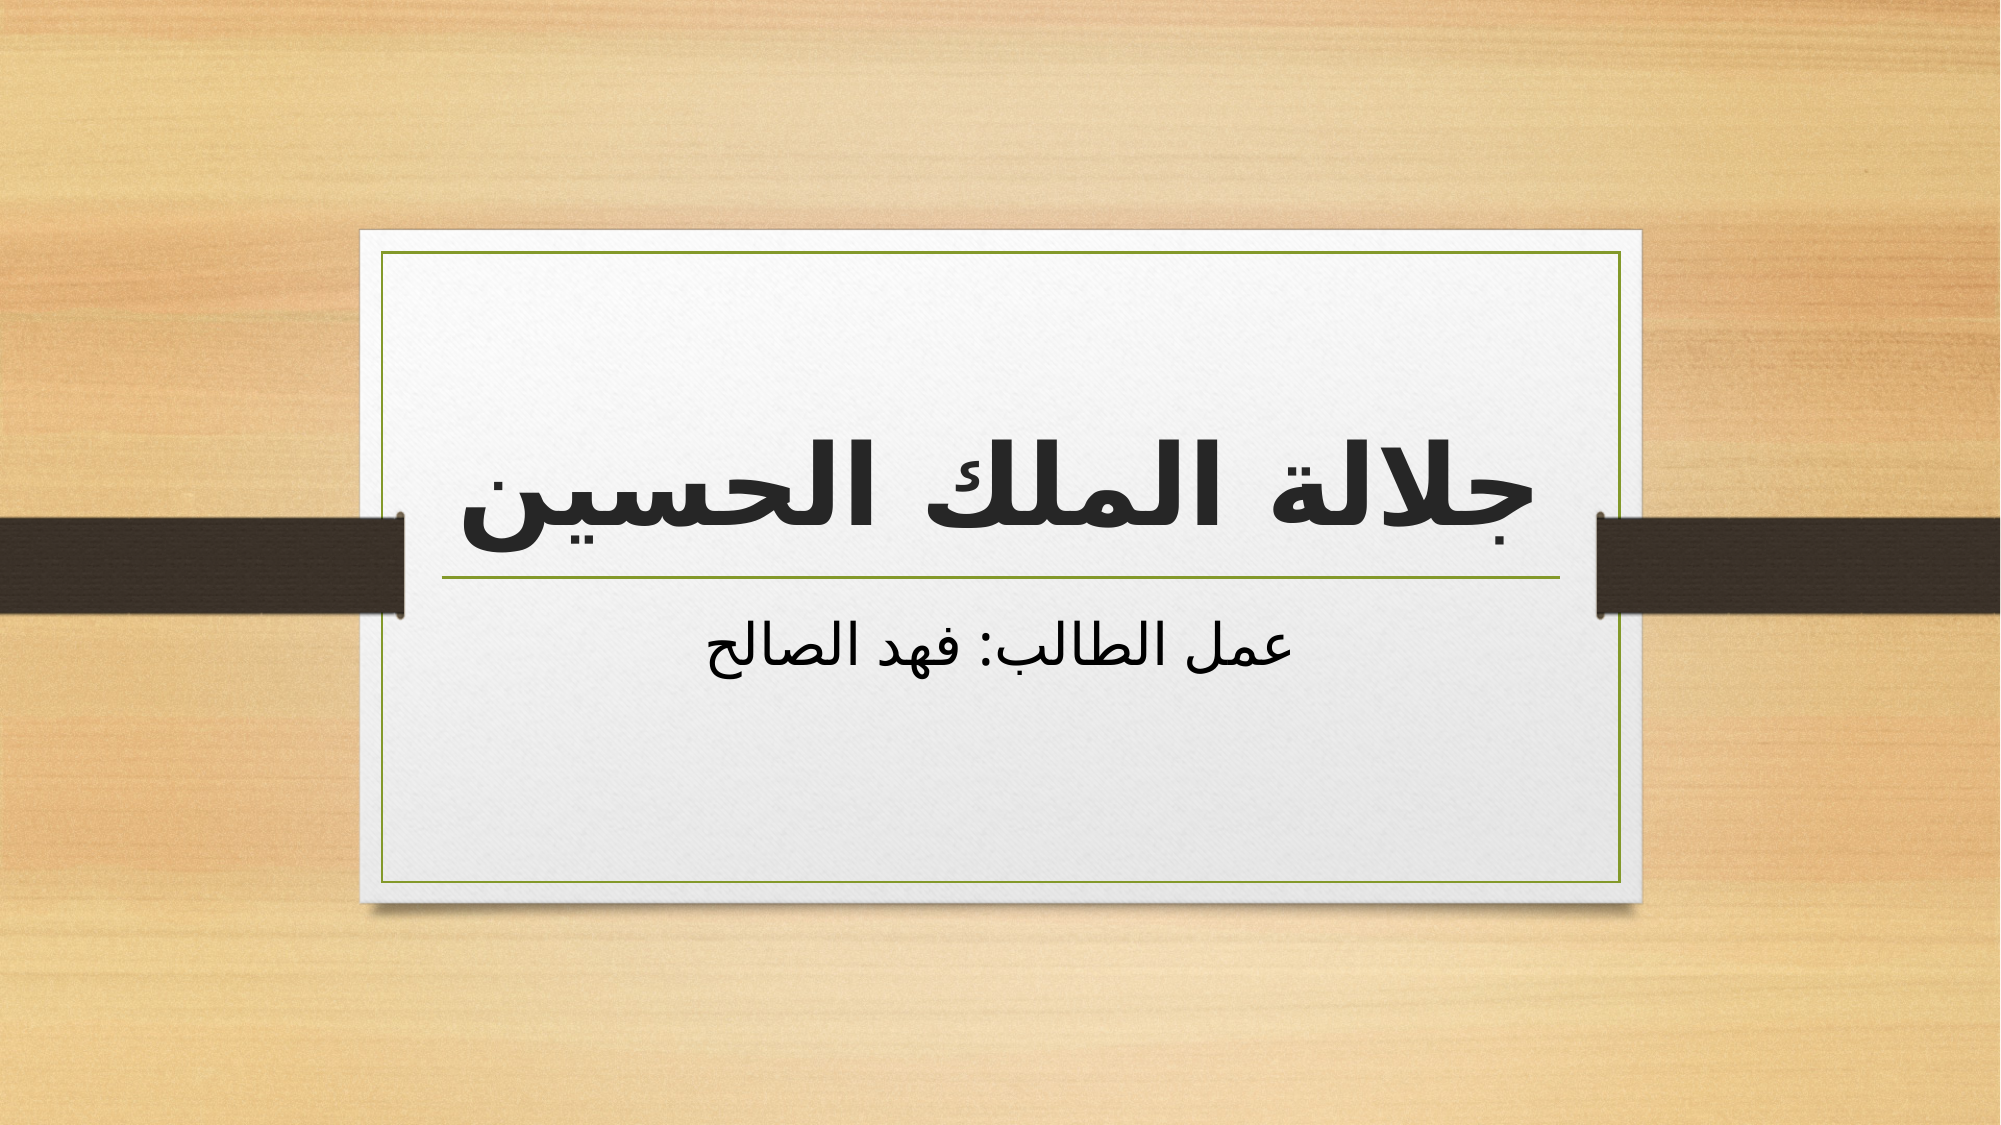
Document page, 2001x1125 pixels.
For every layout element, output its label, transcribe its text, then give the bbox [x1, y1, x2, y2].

picture [0, 0, 2001, 1125]
subtitle عمل الطالب: فهد الصالح [441, 600, 1560, 817]
title جلالة الملك الحسين [441, 306, 1560, 556]
